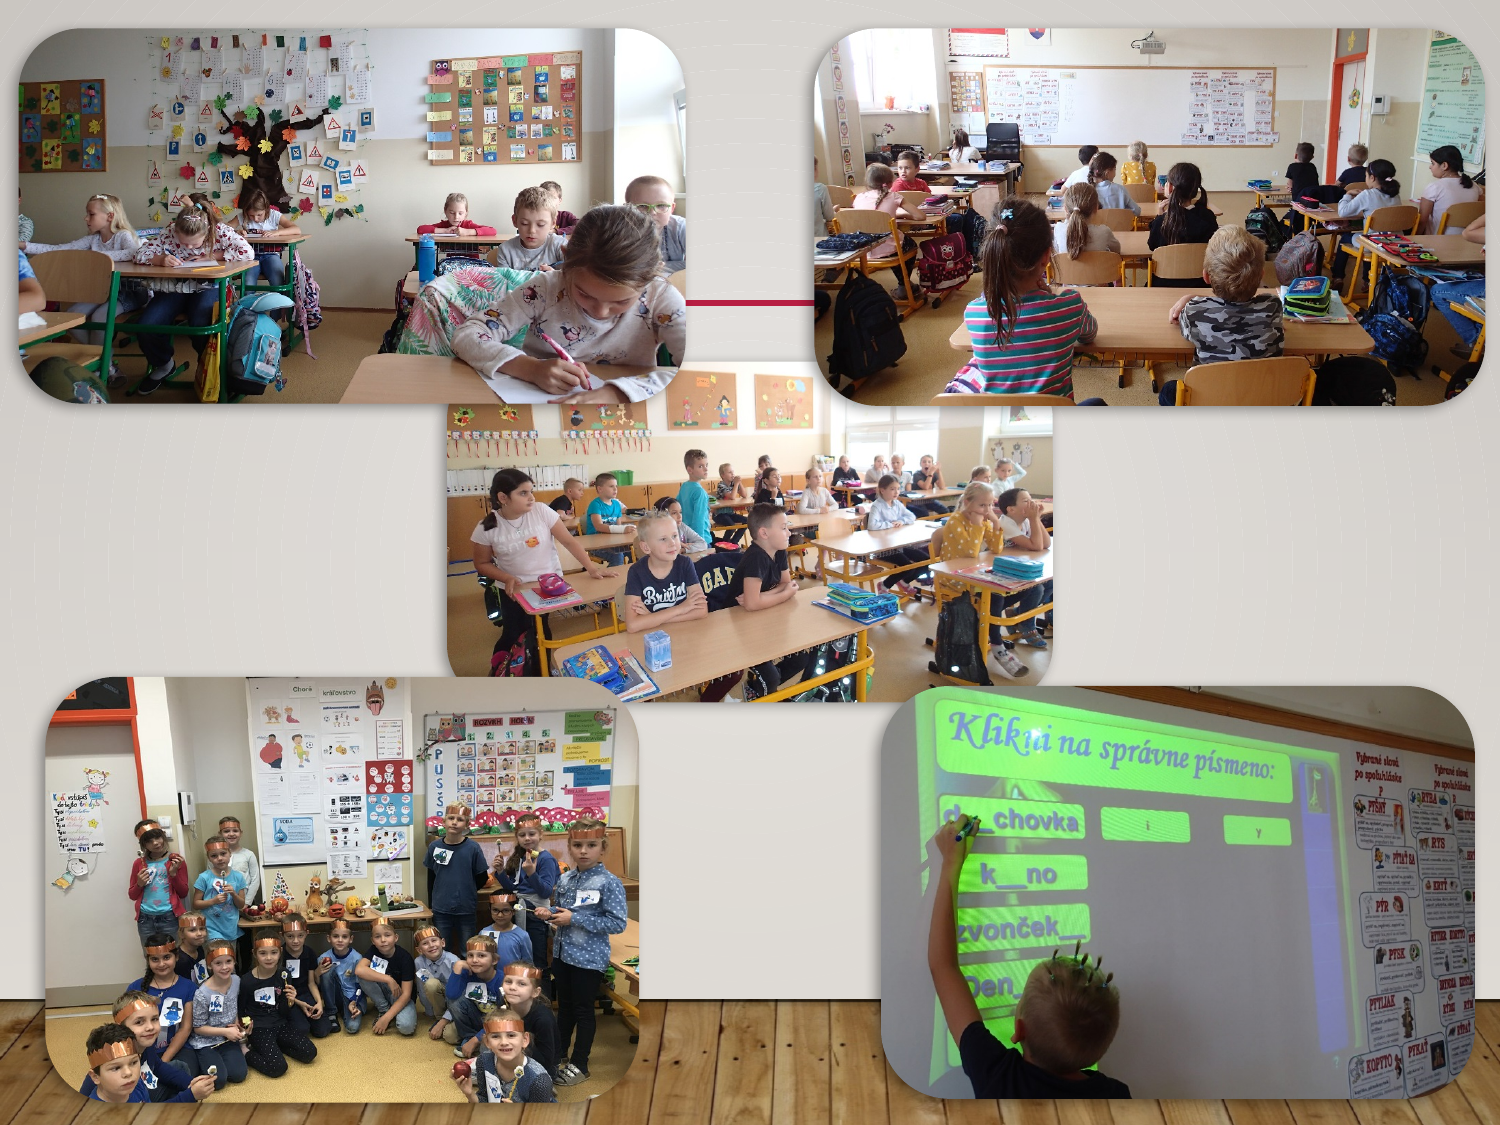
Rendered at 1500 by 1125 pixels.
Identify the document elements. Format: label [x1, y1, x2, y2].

picture [814, 28, 1486, 407]
list [446, 361, 1053, 703]
picture [0, 676, 1500, 1125]
picture [18, 28, 686, 404]
